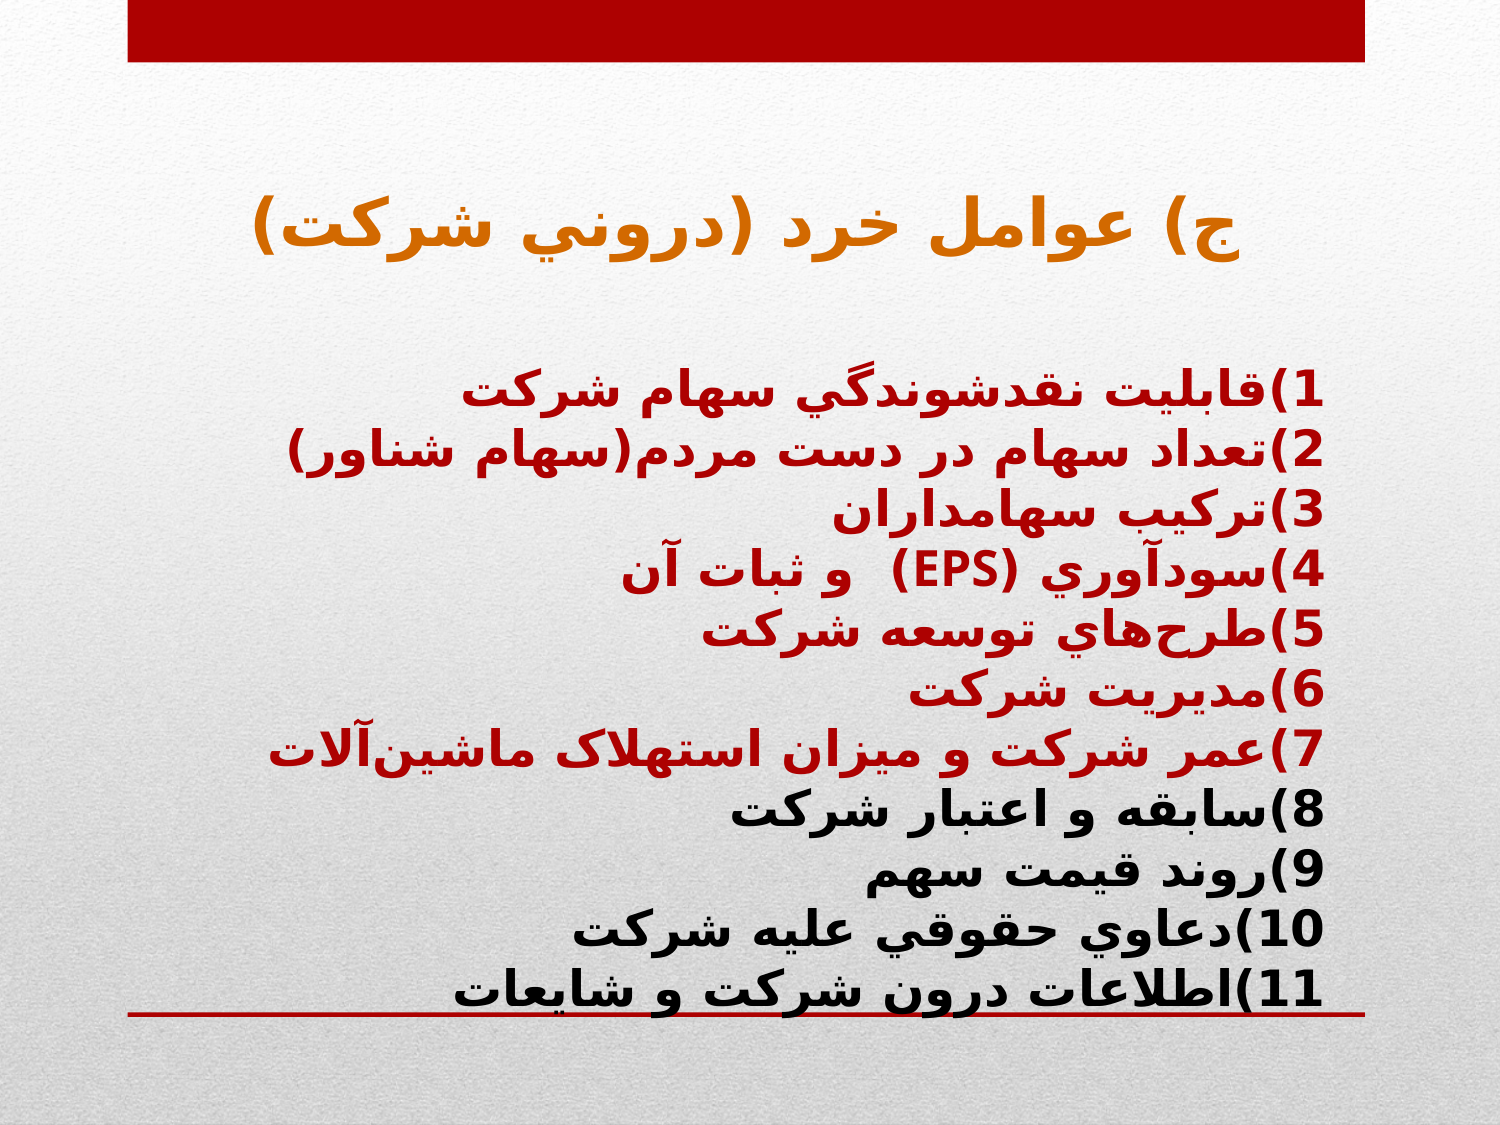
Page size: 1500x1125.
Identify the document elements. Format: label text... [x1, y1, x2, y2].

text_box 1)قابليت نقدشوندگي سهام شرکت 2)تعداد سهام در دست مردم(سهام شناور) 3)ترکيب سهامداران 4)سودآوري (EPS) و ثبات آن 5)طرح‌هاي توسعه شرکت 6)مديريت شرکت 7)عمر شرکت و ميزان استهلاک ماشين‌آلات 8)سابقه و اعتبار شرکت 9)روند قيمت سهم 10)دعاوي حقوقي عليه شرکت 11)اطلاعات درون شرکت و شايعات [206, 348, 1341, 1024]
text_box ج) عوامل خرد (دروني شرکت) [234, 172, 1276, 268]
